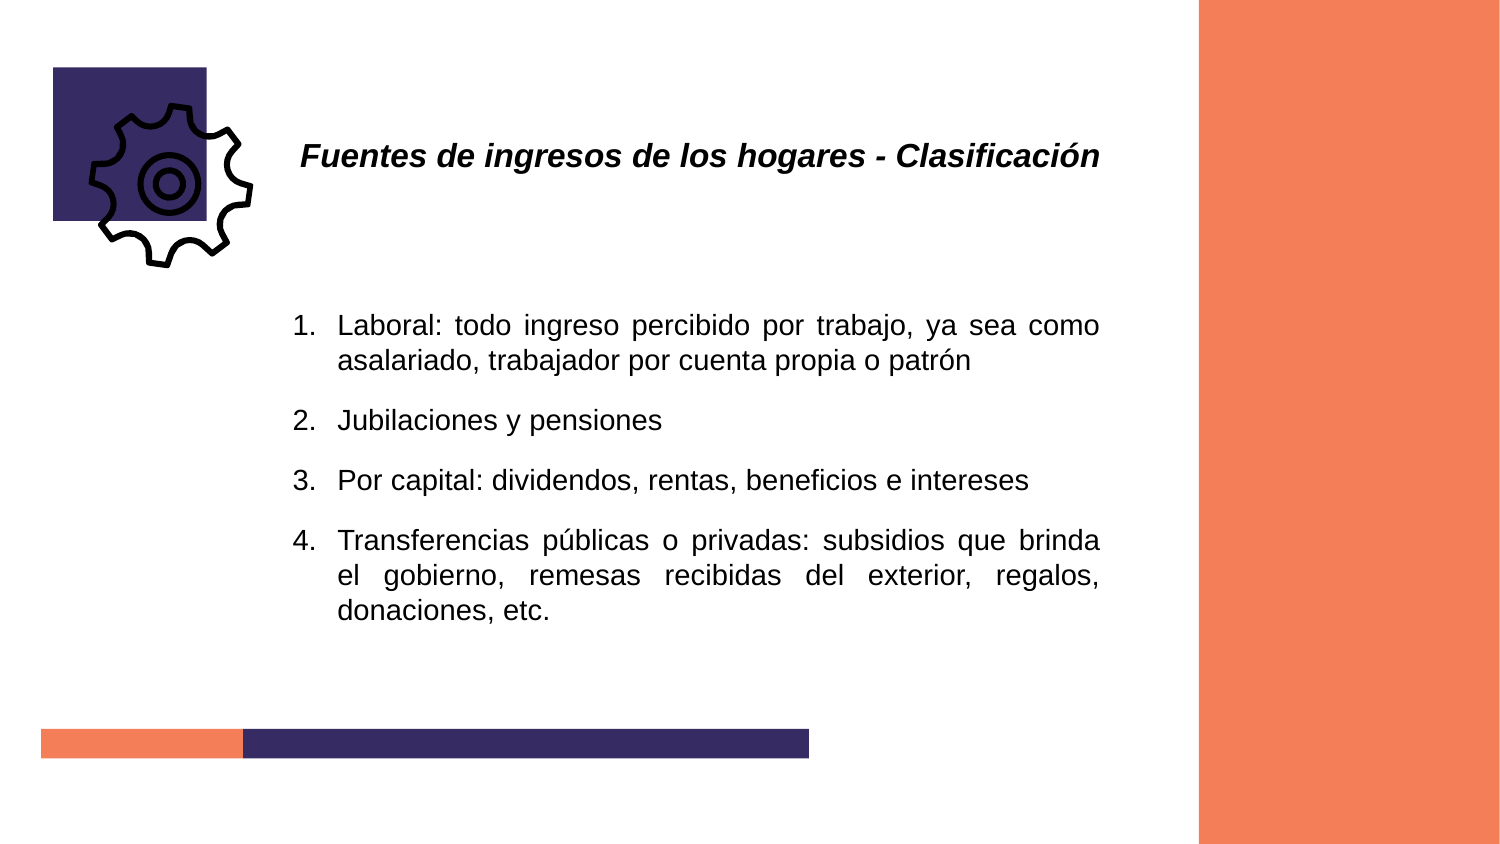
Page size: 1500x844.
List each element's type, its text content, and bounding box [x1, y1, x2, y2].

text_box Fuentes de ingresos de los hogares - Clasificación [285, 119, 1166, 214]
text_box Laboral: todo ingreso percibido por trabajo, ya sea como asalariado, trabajador por cuenta propia o patrón Jubilaciones y pensiones Por capital: dividendos, rentas, beneficios e intereses Transferencias públicas o privadas: subsidios que brinda el gobierno, remesas recibidas del exterior, regalos, donaciones, etc. [277, 291, 1117, 673]
